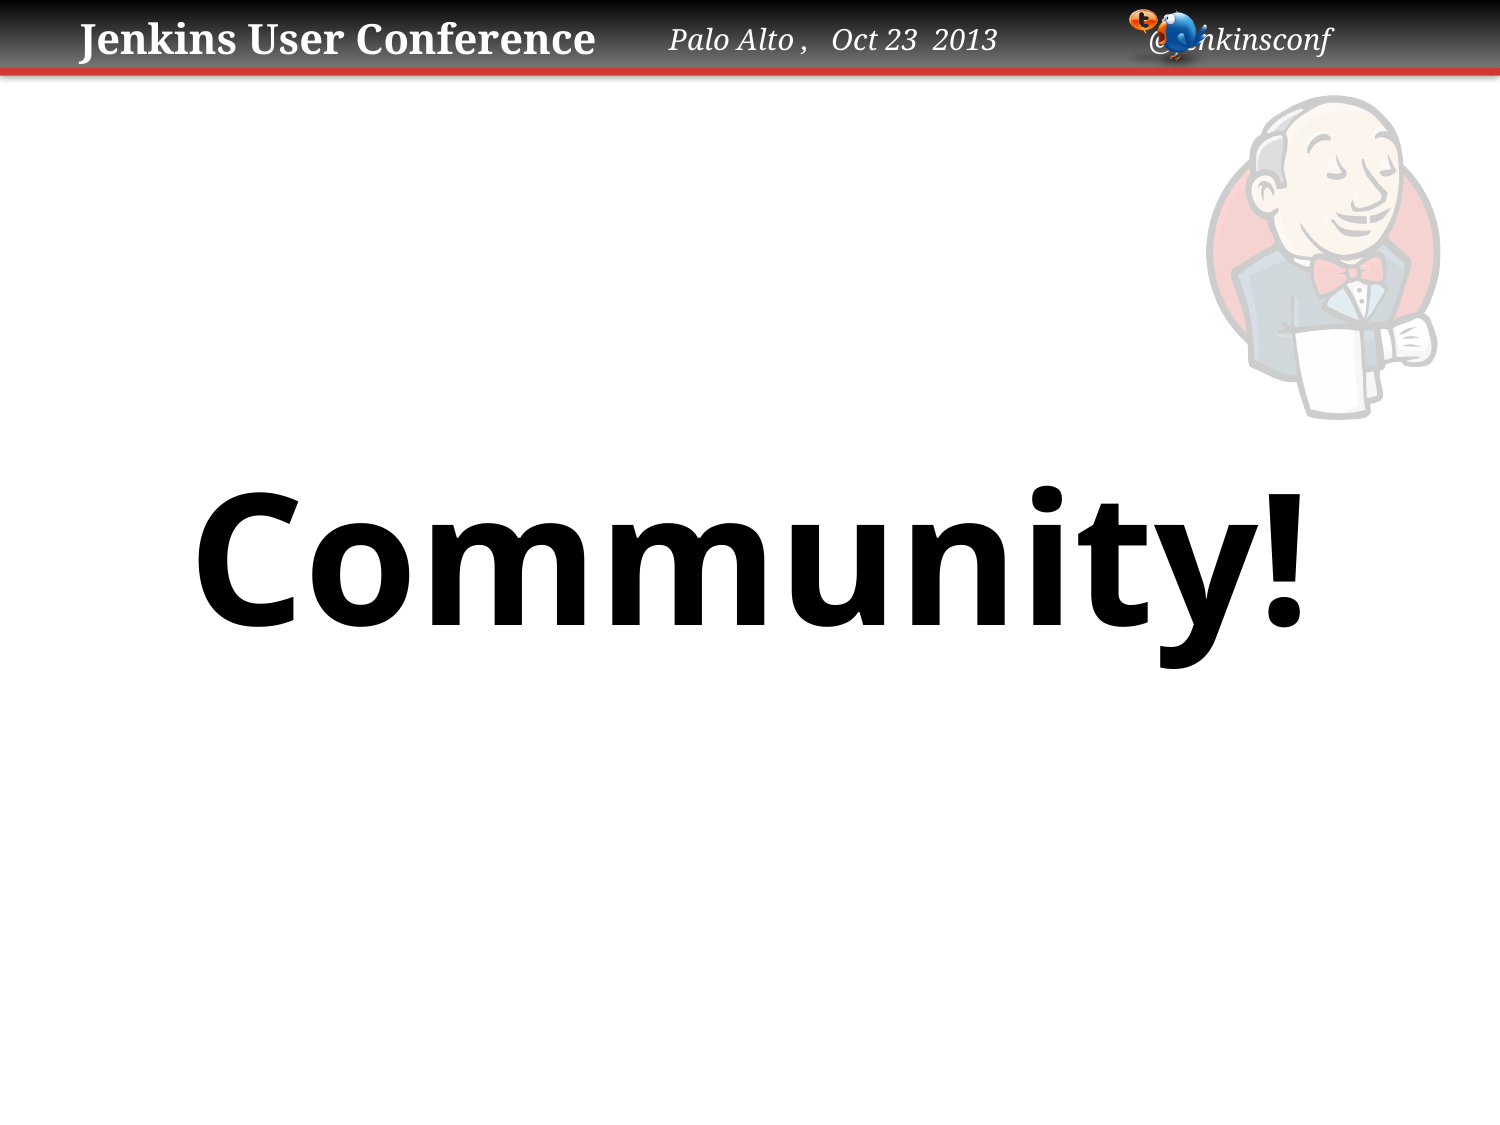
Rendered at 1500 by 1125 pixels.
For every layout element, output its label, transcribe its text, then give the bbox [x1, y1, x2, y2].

picture [1128, 0, 1207, 73]
text_box Community! [0, 434, 1500, 670]
